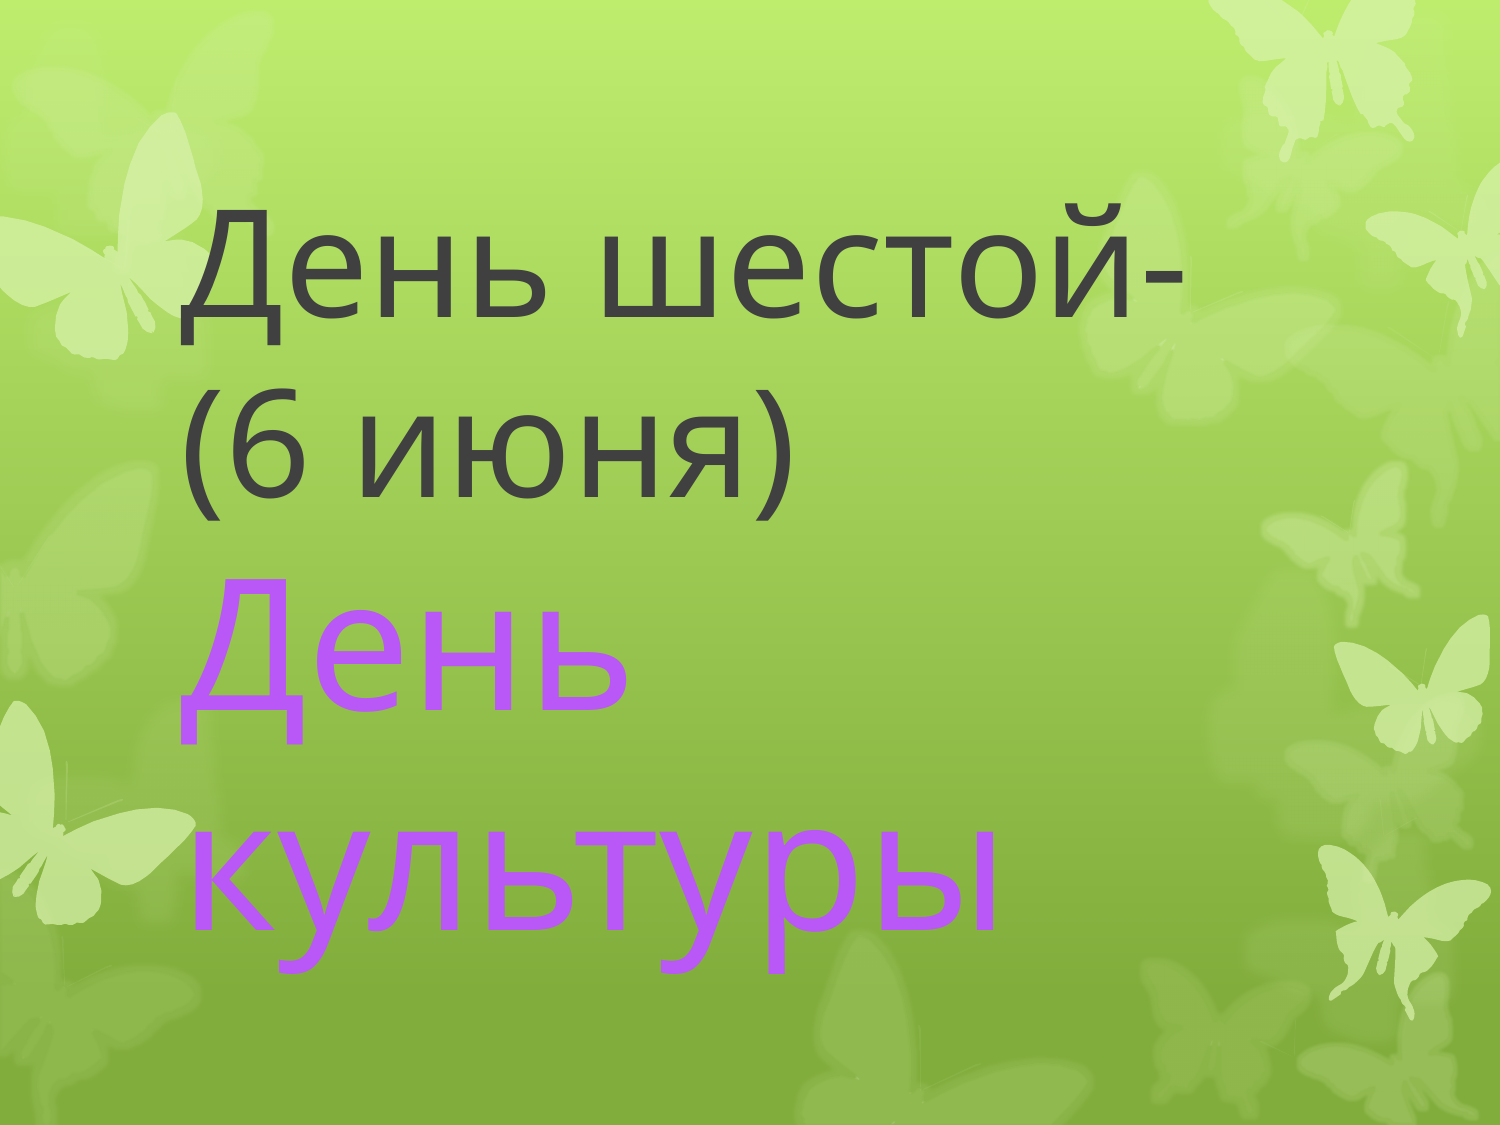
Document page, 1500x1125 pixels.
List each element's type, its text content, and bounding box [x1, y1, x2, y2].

title День шестой- (6 июня) День культуры [165, 110, 1294, 1024]
